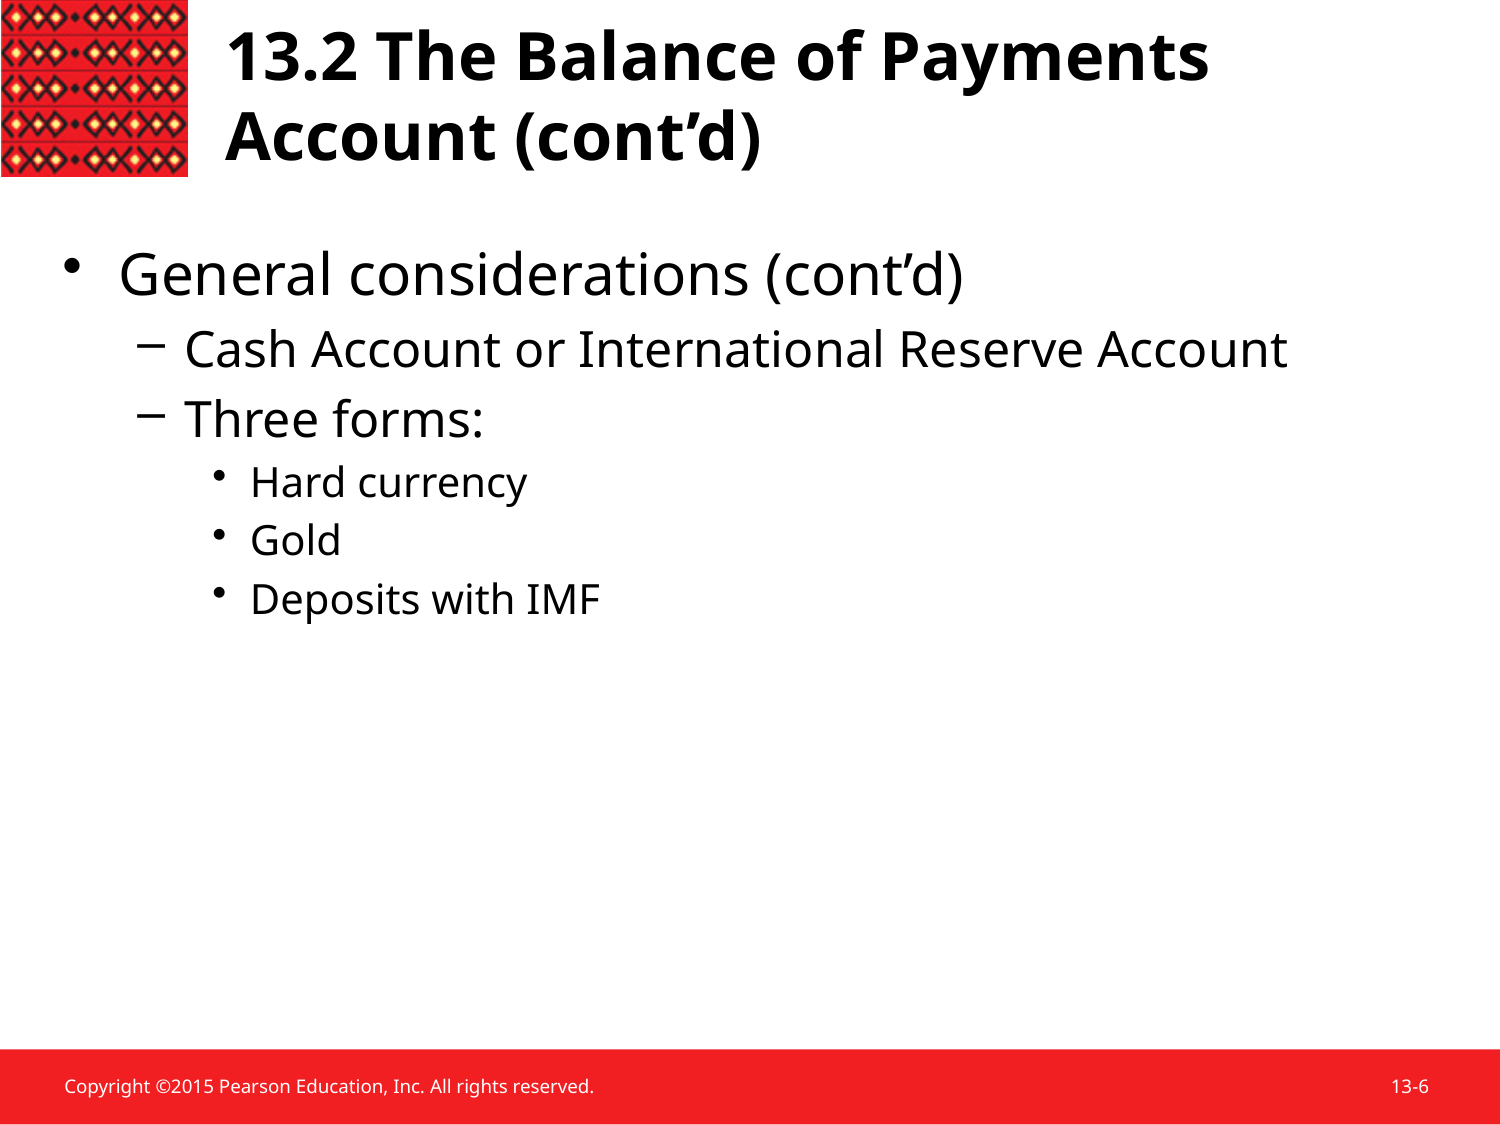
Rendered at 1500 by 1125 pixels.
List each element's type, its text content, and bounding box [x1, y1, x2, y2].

picture [1, 0, 188, 177]
list General considerations (cont’d) Cash Account or International Reserve Account Three forms: Hard currency Gold Deposits with IMF [62, 237, 1438, 1000]
title 13.2 The Balance of Payments Account (cont’d) [225, 0, 1463, 188]
